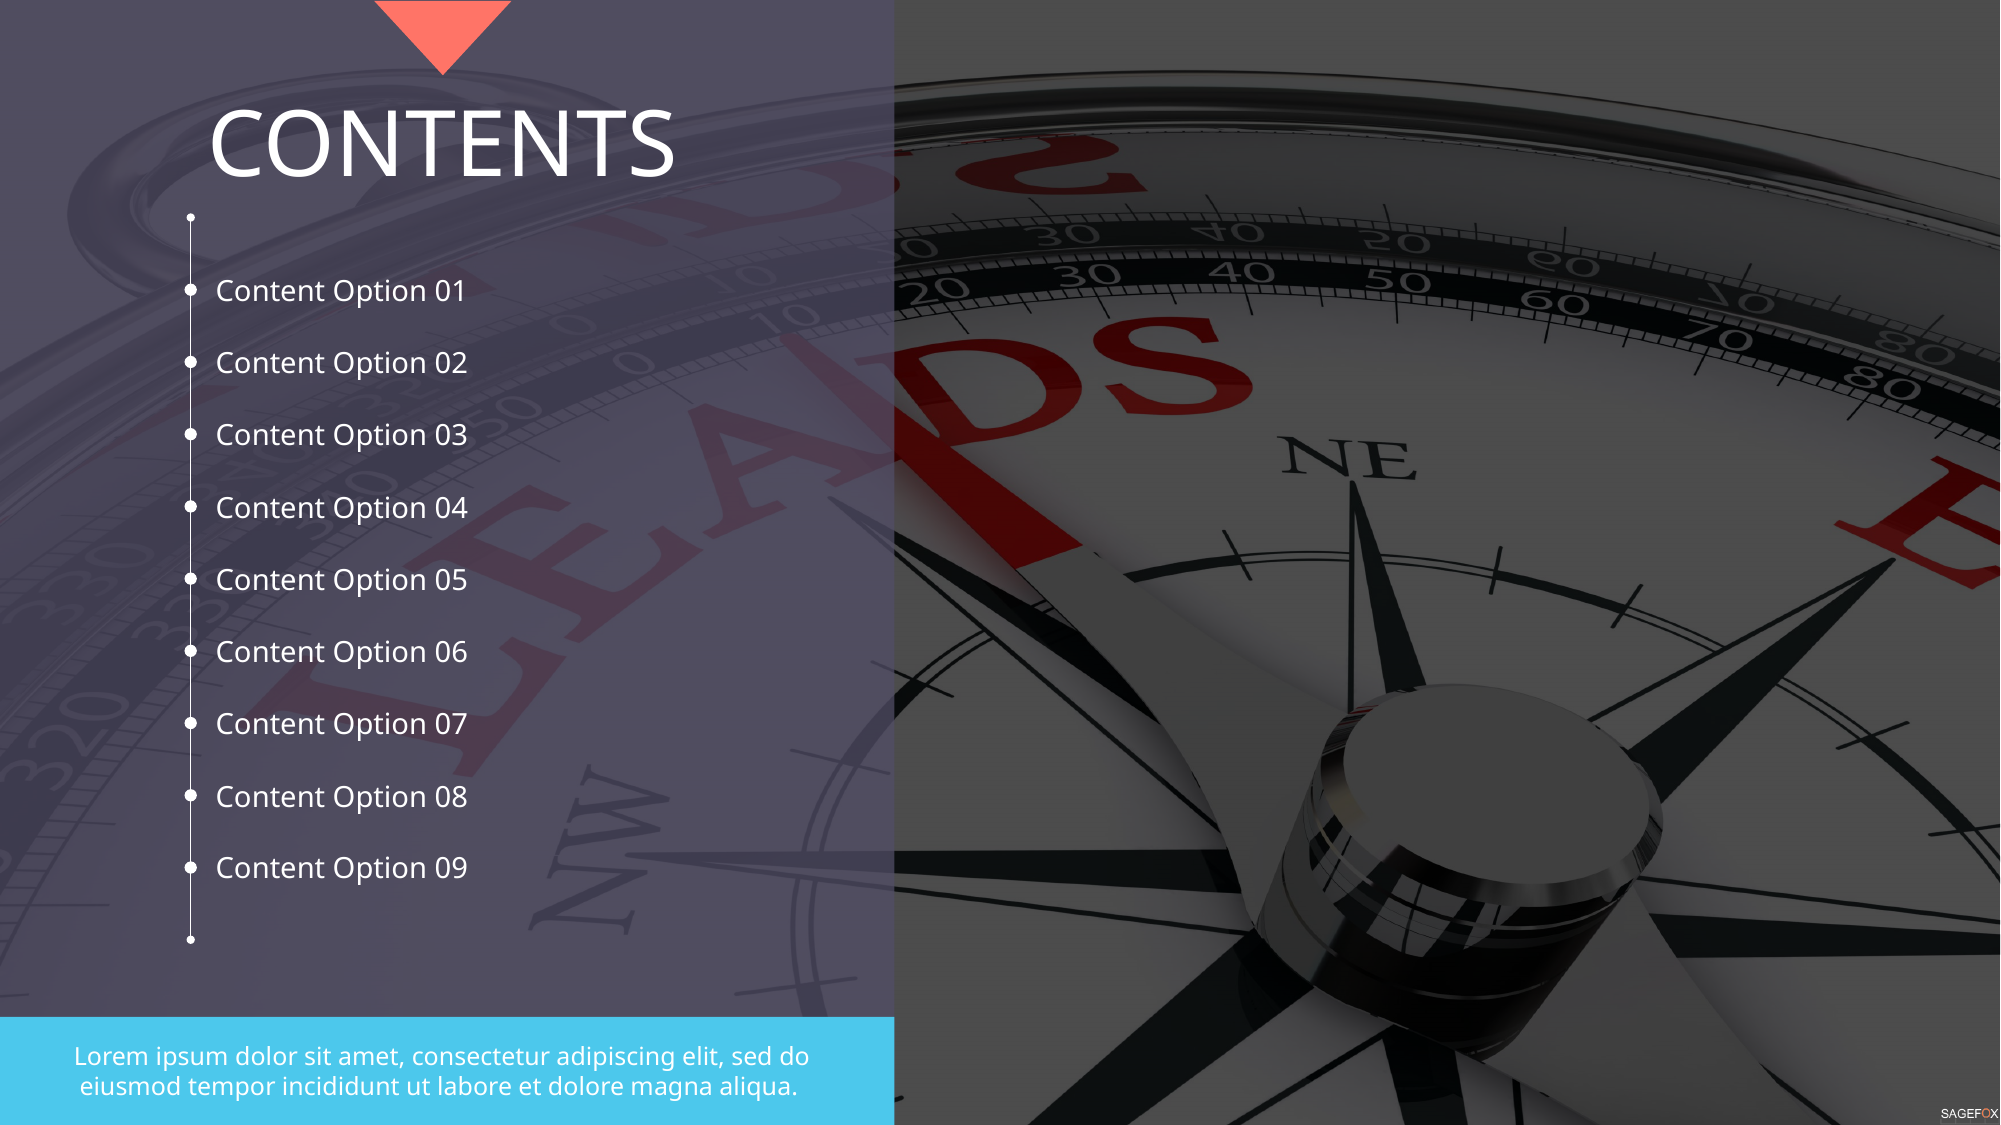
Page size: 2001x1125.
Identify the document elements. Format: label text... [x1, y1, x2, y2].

text_box Content Option 05 [200, 554, 501, 604]
text_box [371, 0, 514, 77]
text_box Content Option 01 [200, 264, 501, 315]
text_box Content Option 02 [200, 337, 501, 387]
picture [895, 0, 2001, 1125]
text_box Lorem ipsum dolor sit amet, consectetur adipiscing elit, sed do eiusmod tempor incididunt ut labore et dolore magna aliqua. [11, 1033, 874, 1108]
text_box Content Option 08 [200, 770, 501, 821]
text_box Content Option 09 [200, 842, 501, 893]
text_box Content Option 07 [200, 697, 501, 748]
text_box CONTENTS [142, 77, 743, 202]
text_box Content Option 04 [200, 481, 501, 532]
text_box [0, 0, 895, 1016]
text_box Content Option 03 [200, 408, 501, 459]
text_box [0, 1016, 895, 1125]
text_box Content Option 06 [200, 626, 501, 676]
